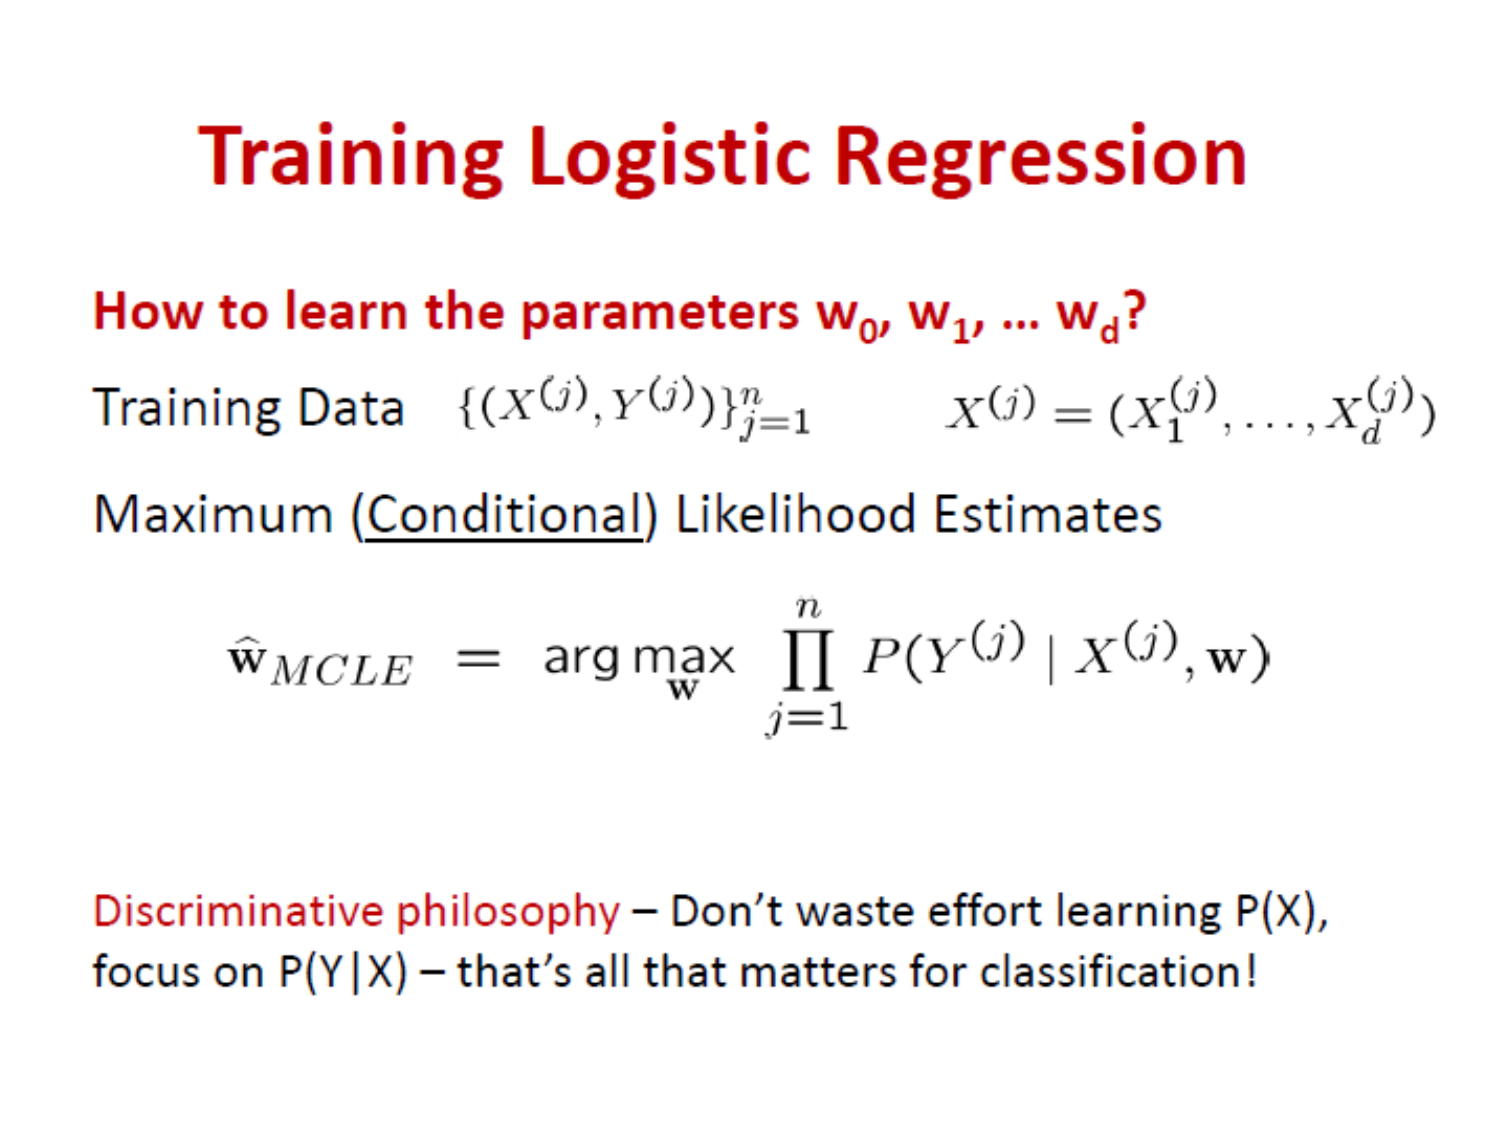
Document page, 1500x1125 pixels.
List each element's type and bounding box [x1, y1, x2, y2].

picture [45, 74, 1463, 1026]
